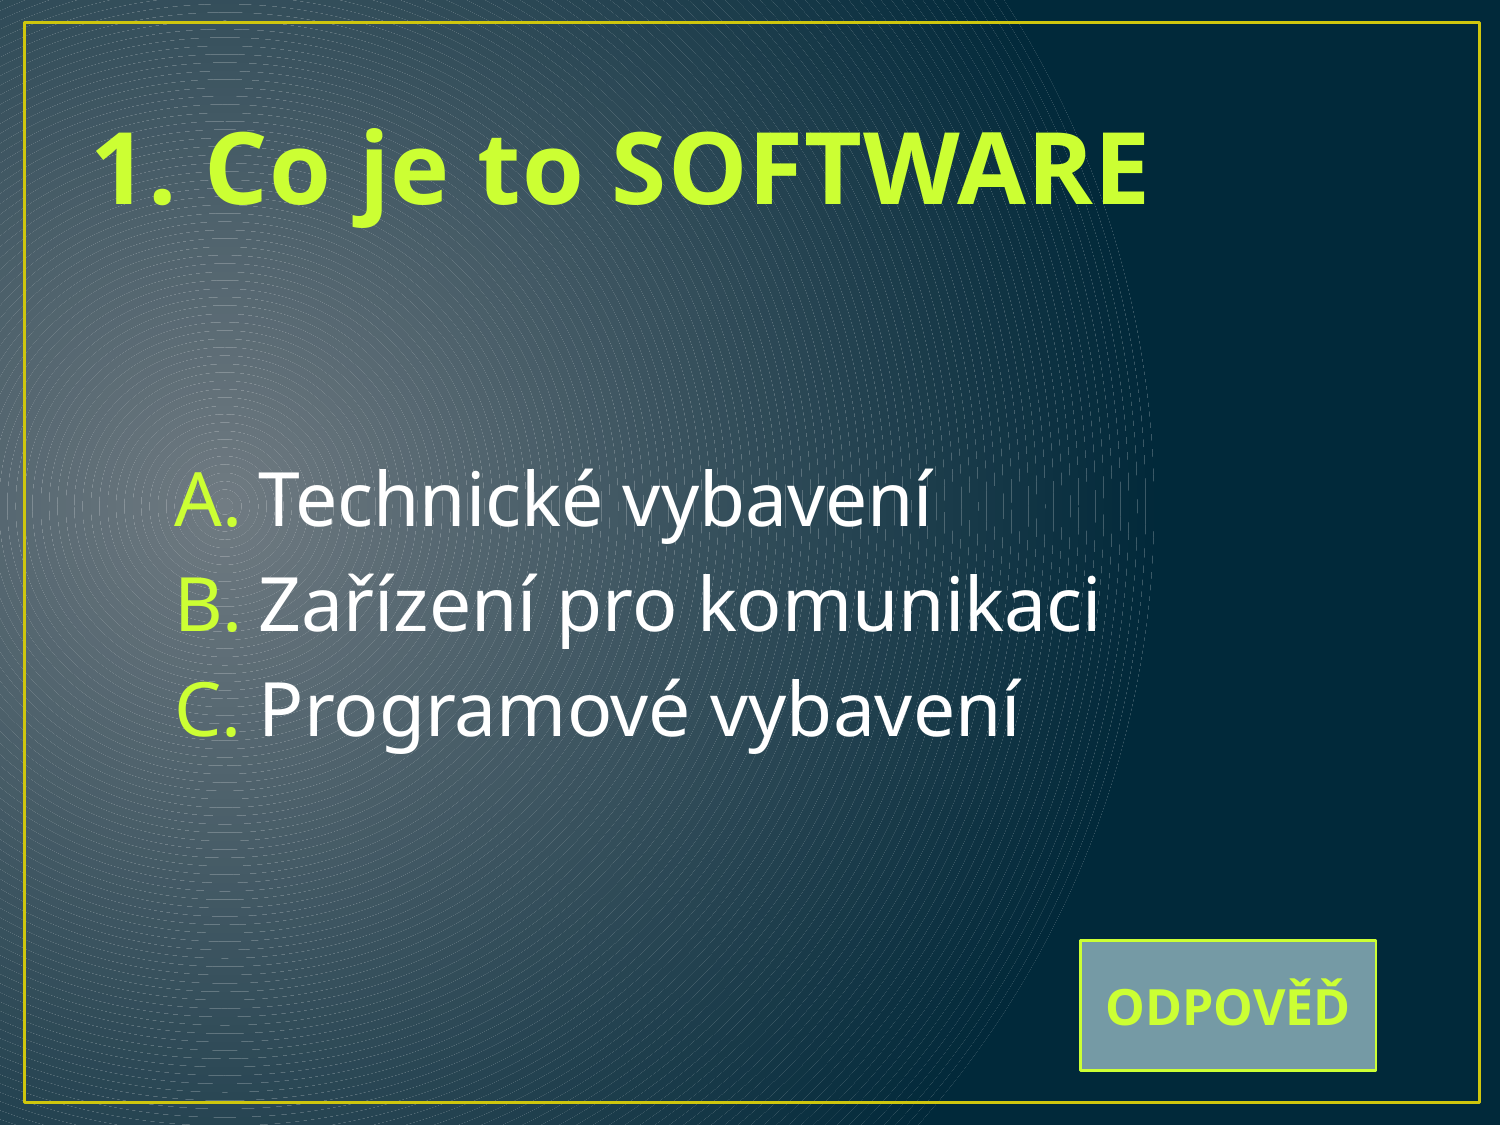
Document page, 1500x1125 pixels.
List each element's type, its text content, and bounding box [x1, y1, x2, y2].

title 1. Co je to SOFTWARE [75, 45, 1425, 233]
text_box ODPOVĚĎ [1079, 939, 1377, 1072]
list Technické vybavení Zařízení pro komunikaci Programové vybavení [159, 444, 1425, 1038]
